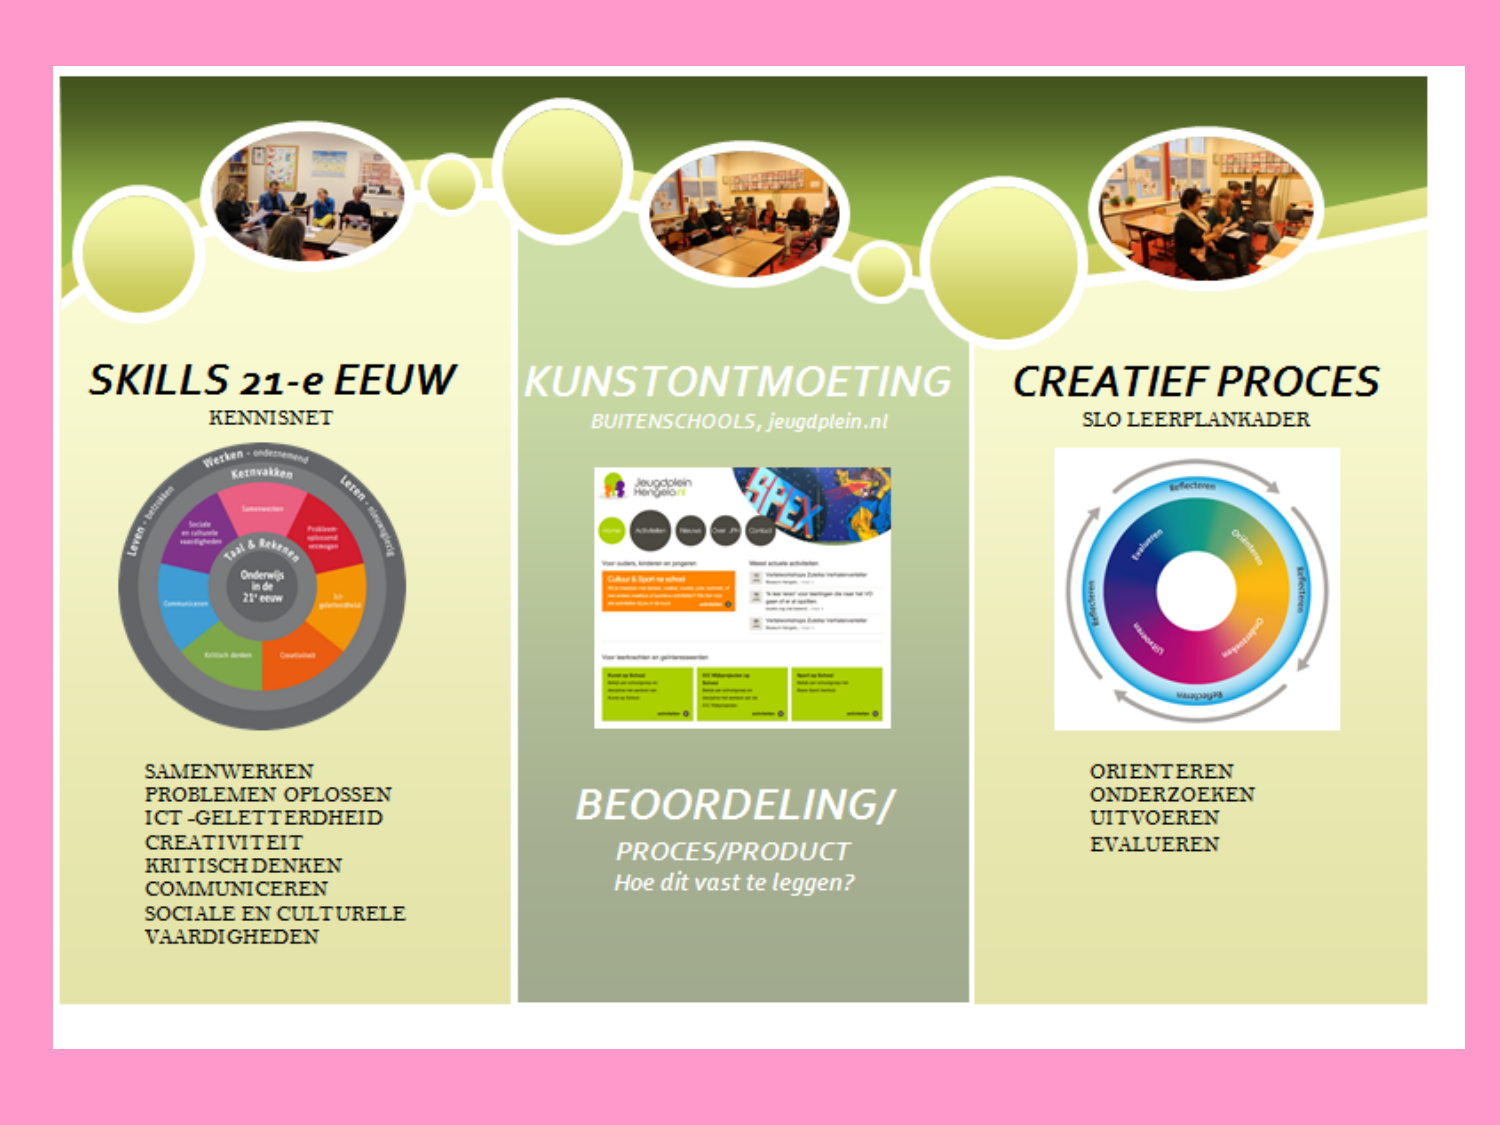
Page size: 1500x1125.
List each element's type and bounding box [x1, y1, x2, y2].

picture [52, 66, 1465, 1049]
